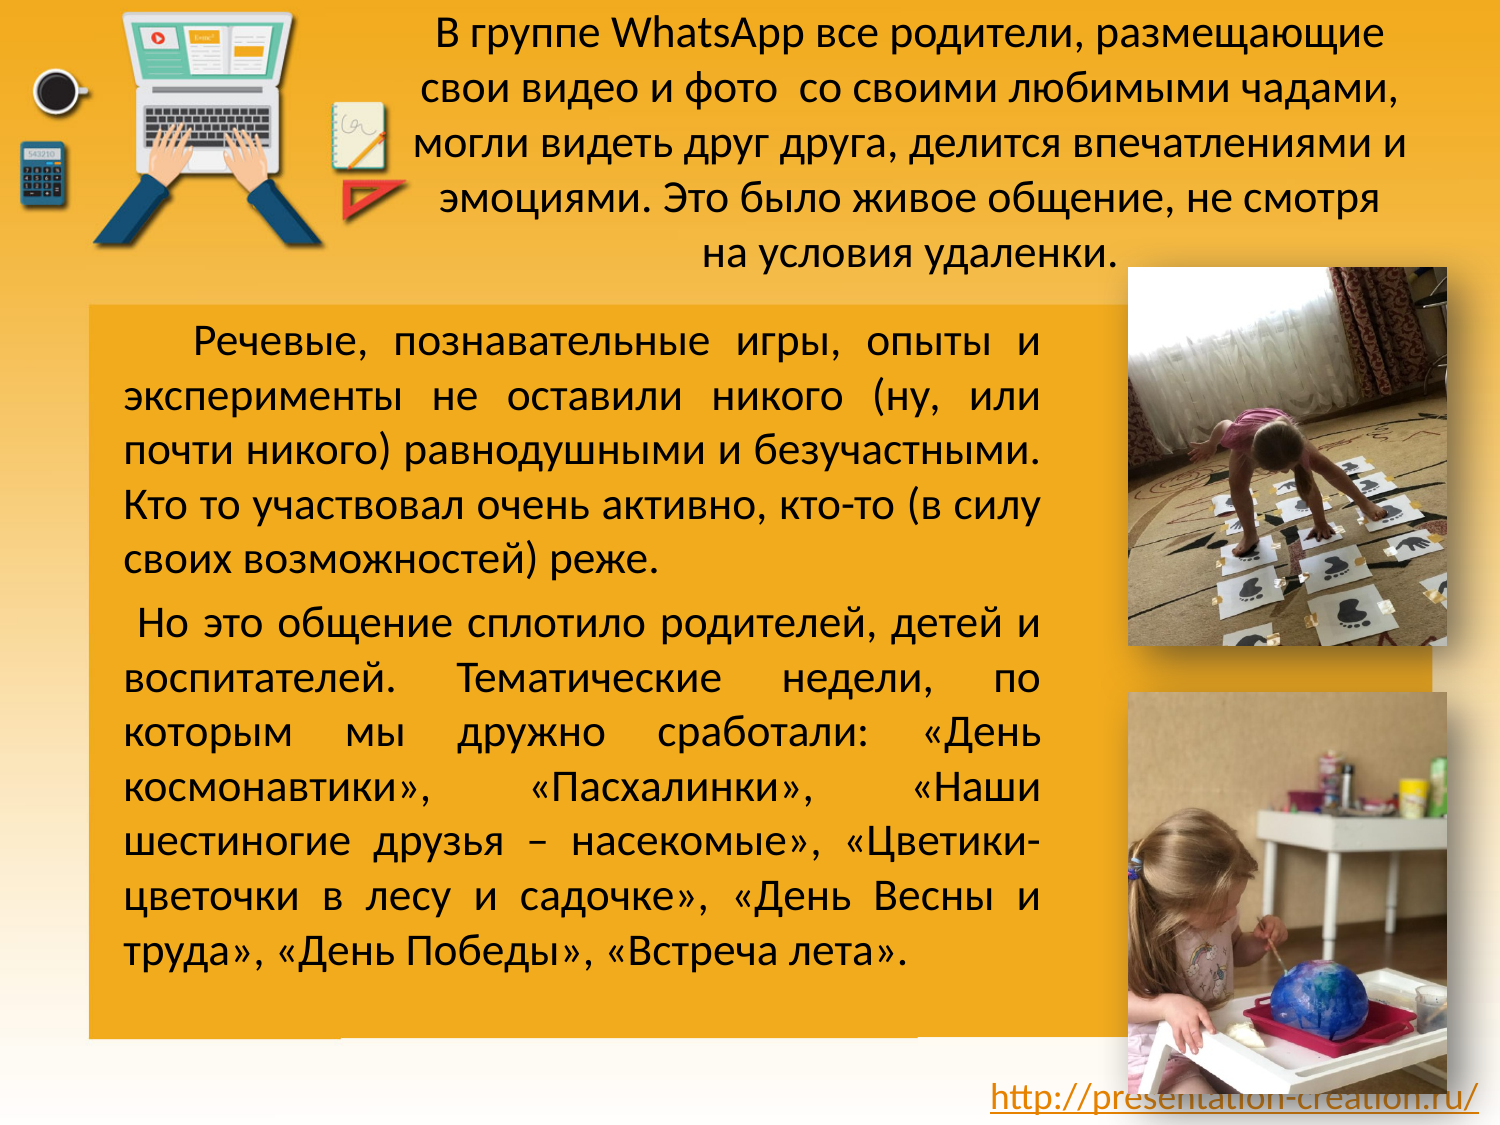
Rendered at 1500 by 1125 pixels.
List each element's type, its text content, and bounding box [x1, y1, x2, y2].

picture [0, 0, 1500, 1125]
title В группе WhatsApp все родители, размещающие свои видео и фото со своими любимыми чадами, могли видеть друг друга, делится впечатлениями и эмоциями. Это было живое общение, не смотря на условия удаленки. [395, 45, 1425, 233]
list Речевые, познавательные игры, опыты и эксперименты не оставили никого (ну, или почти никого) равнодушными и безучастными. Кто то участвовал очень активно, кто-то (в силу своих возможностей) реже. Но это общение сплотило родителей, детей и воспитателей. Тематические недели, по которым мы дружно сработали: «День космонавтики», «Пасхалинки», «Наши шестиногие друзья – насекомые», «Цветики-цветочки в лесу и садочке», «День Весны и труда», «День Победы», «Встреча лета». [53, 302, 1058, 1005]
